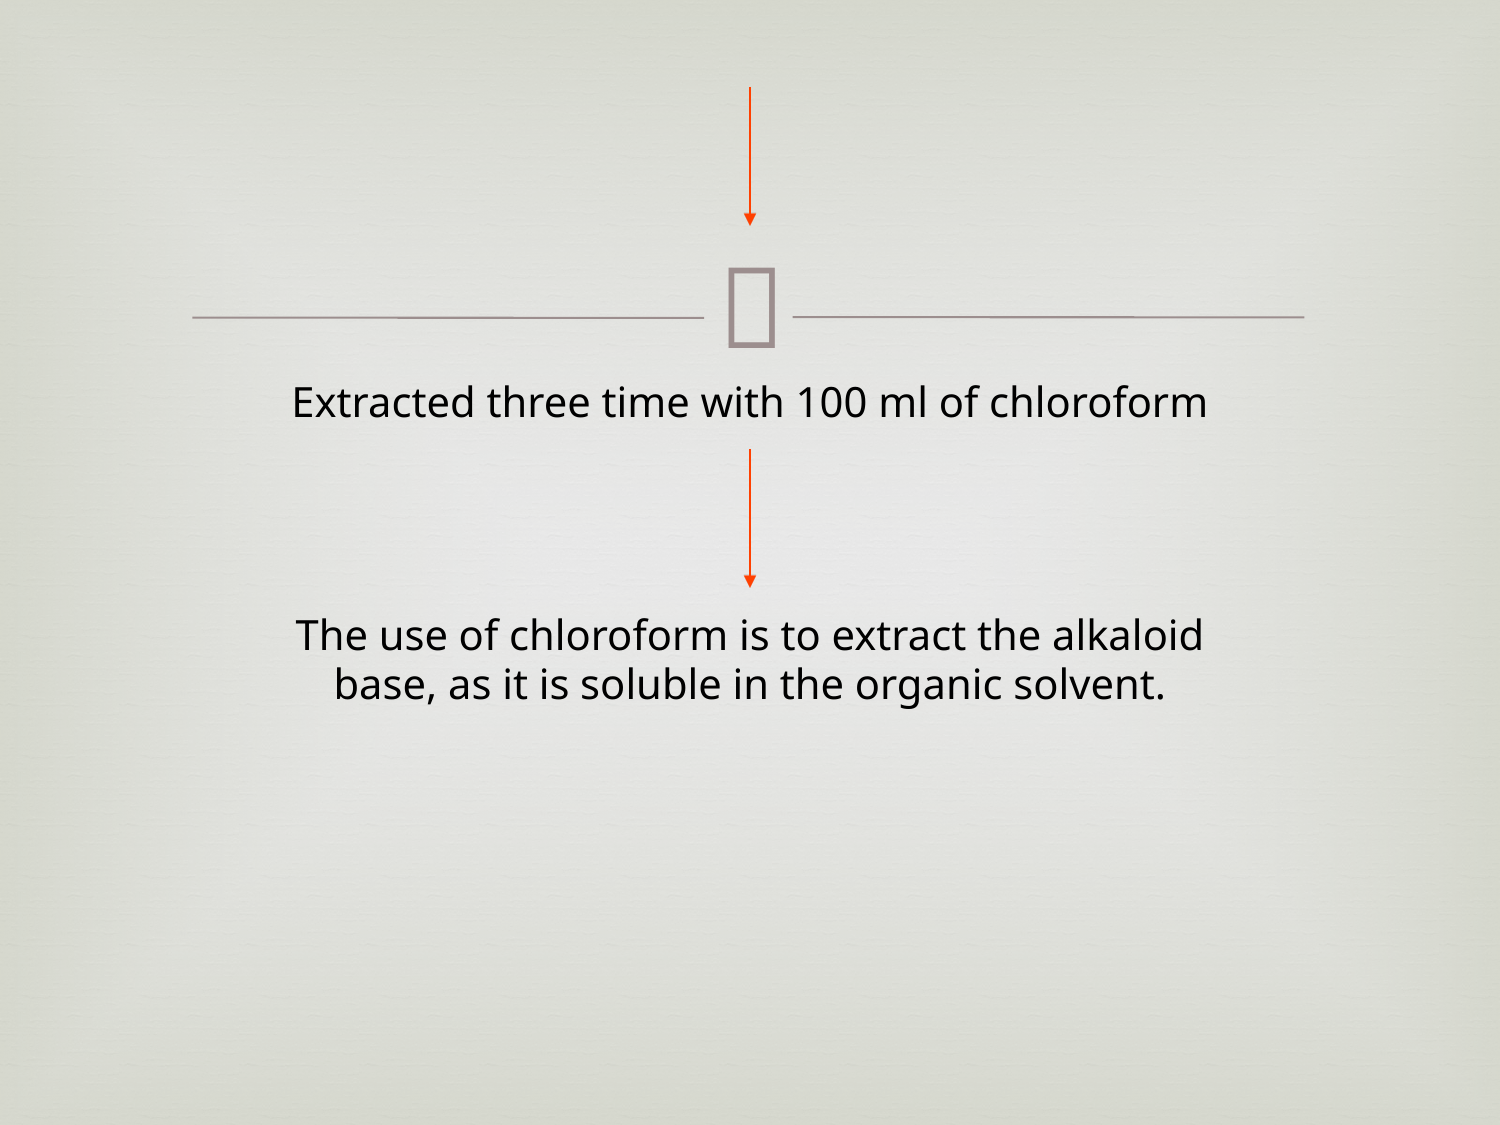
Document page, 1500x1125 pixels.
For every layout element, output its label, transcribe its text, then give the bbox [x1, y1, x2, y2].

picture [736, 449, 764, 602]
text_box The use of chloroform is to extract the alkaloid base, as it is soluble in the organic solvent. [237, 601, 1263, 716]
picture [736, 86, 764, 239]
list Extracted three time with 100 ml of chloroform [0, 368, 1500, 1125]
